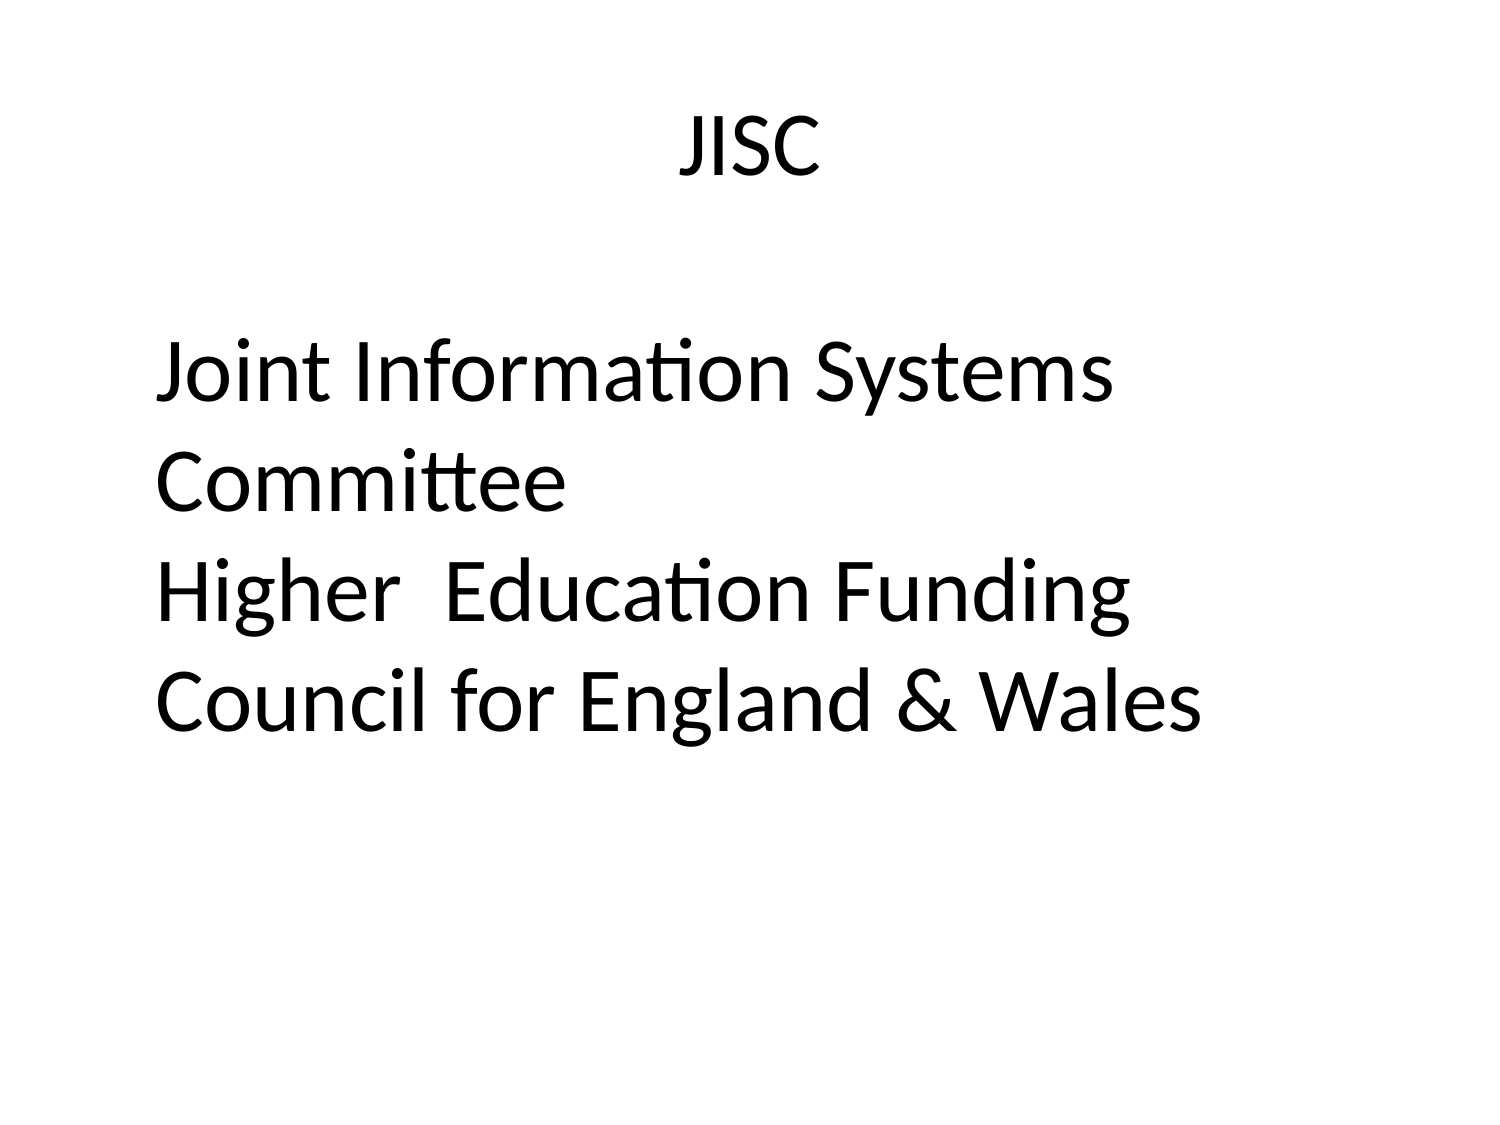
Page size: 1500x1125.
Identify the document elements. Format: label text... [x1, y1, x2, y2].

text_box Joint Information Systems Committee Higher Education Funding Council for England & Wales [140, 257, 1360, 758]
title JISC [75, 45, 1425, 233]
